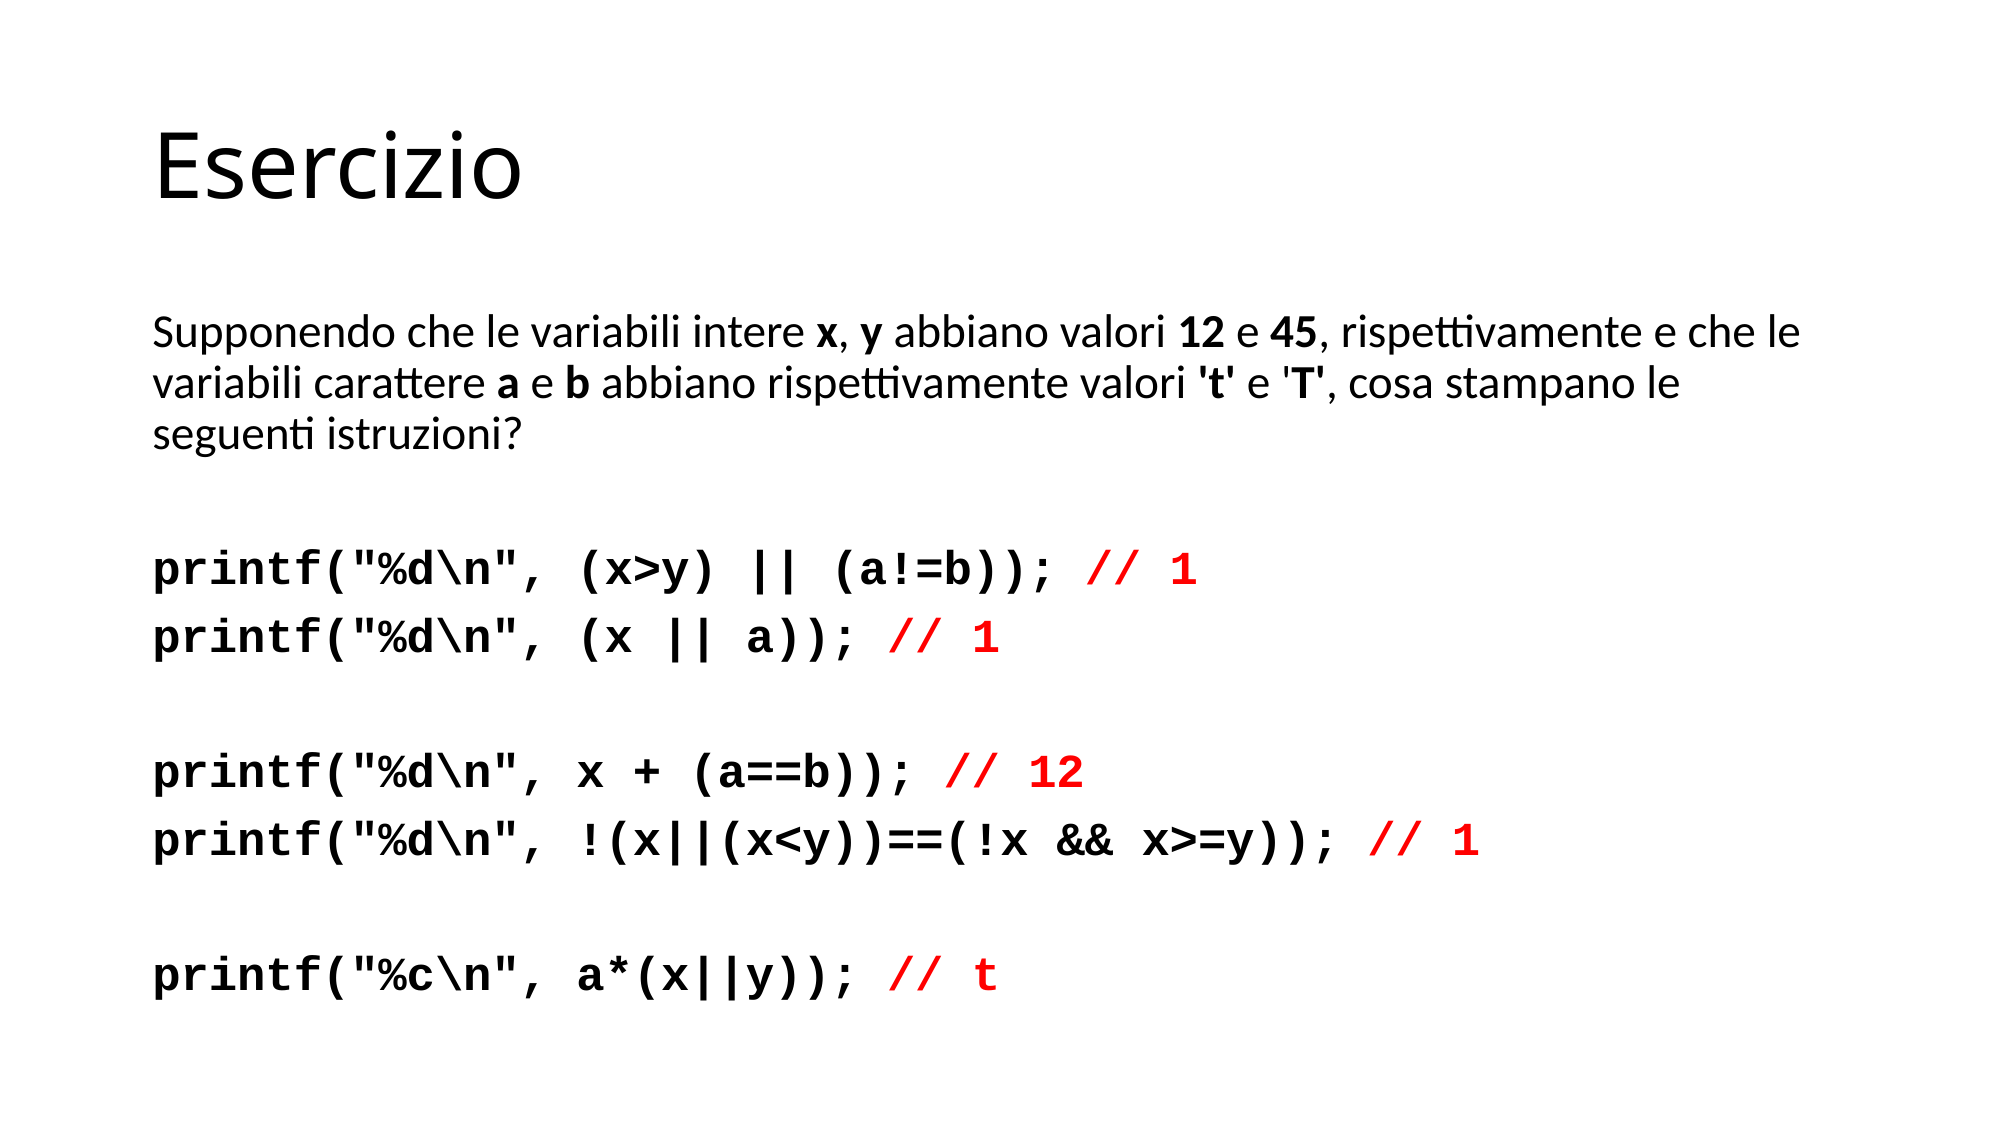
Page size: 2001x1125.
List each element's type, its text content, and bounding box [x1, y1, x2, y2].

title Esercizio [137, 59, 1863, 278]
list Supponendo che le variabili intere x, y abbiano valori 12 e 45, rispettivamente e che le variabili carattere a e b abbiano rispettivamente valori 't' e 'T', cosa stampano le seguenti istruzioni? printf("%d\n", (x>y) || (a!=b)); // 1 printf("%d\n", (x || a)); // 1 printf("%d\n", x + (a==b)); // 12 printf("%d\n", !(x||(x<y))==(!x && x>=y)); // 1 printf("%c\n", a*(x||y)); // t [137, 299, 1863, 1014]
